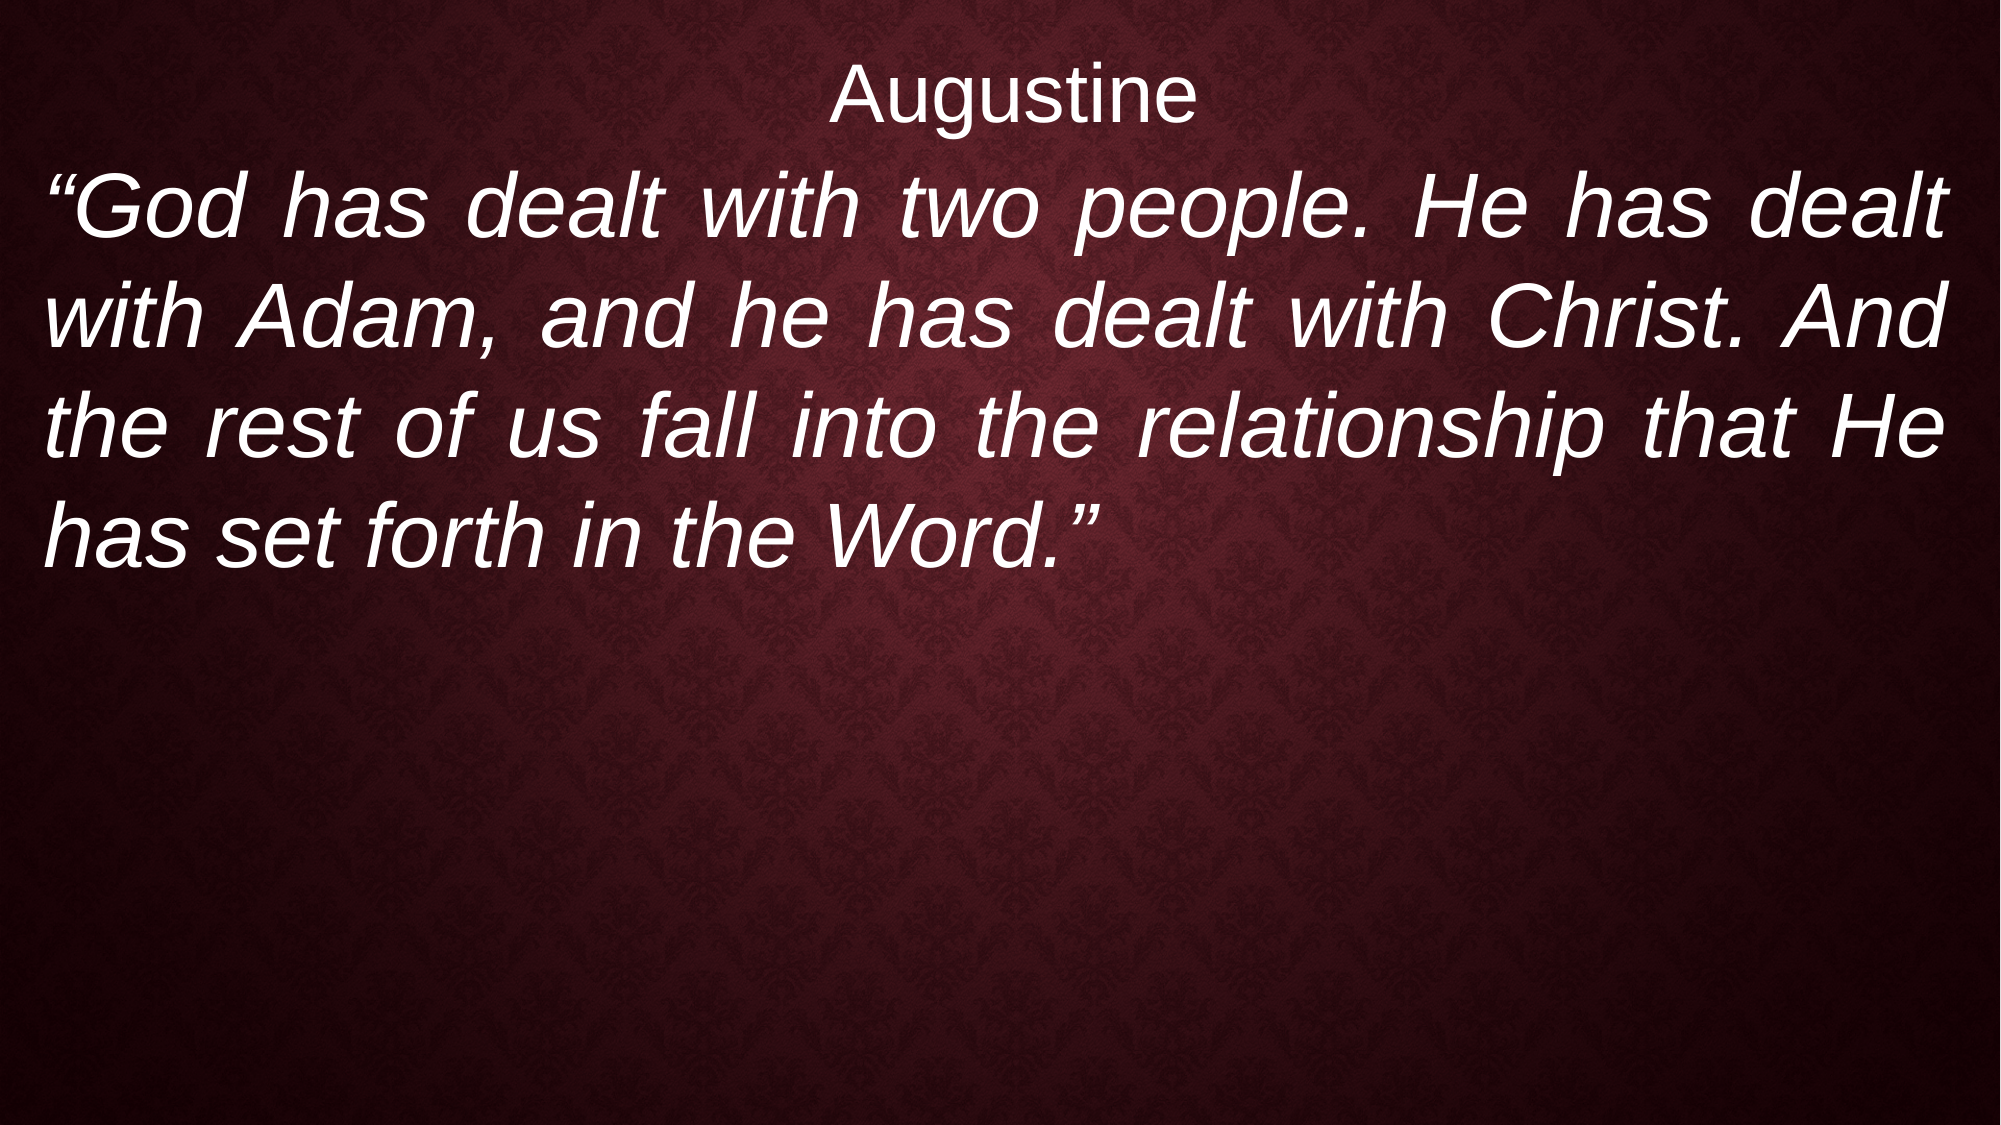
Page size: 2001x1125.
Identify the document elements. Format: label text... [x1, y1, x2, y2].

text_box “God has dealt with two people. He has dealt with Adam, and he has dealt with Christ. And the rest of us fall into the relationship that He has set forth in the Word.” [28, 138, 1965, 593]
text_box Augustine [55, 31, 1974, 146]
